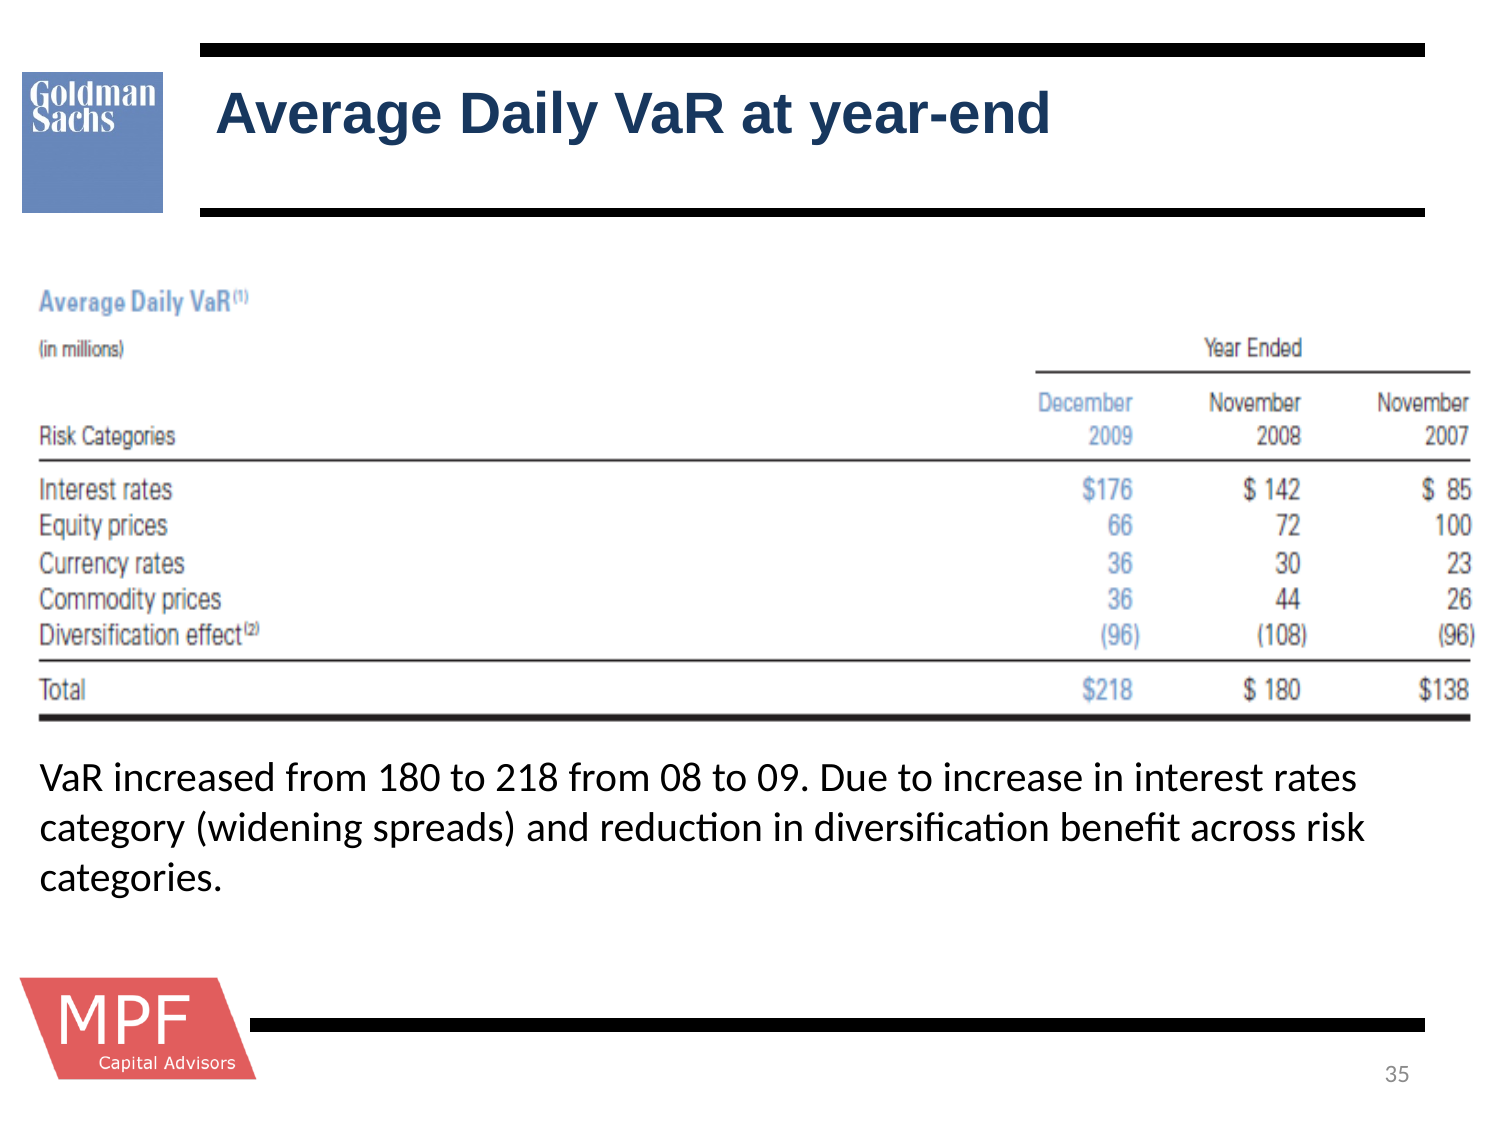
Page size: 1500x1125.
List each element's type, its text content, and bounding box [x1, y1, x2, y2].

title Average Daily VaR at year-end [200, 67, 1425, 188]
picture [0, 955, 274, 1095]
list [10, 262, 1500, 913]
picture [22, 72, 163, 213]
slide_number 35 [1074, 1042, 1425, 1103]
